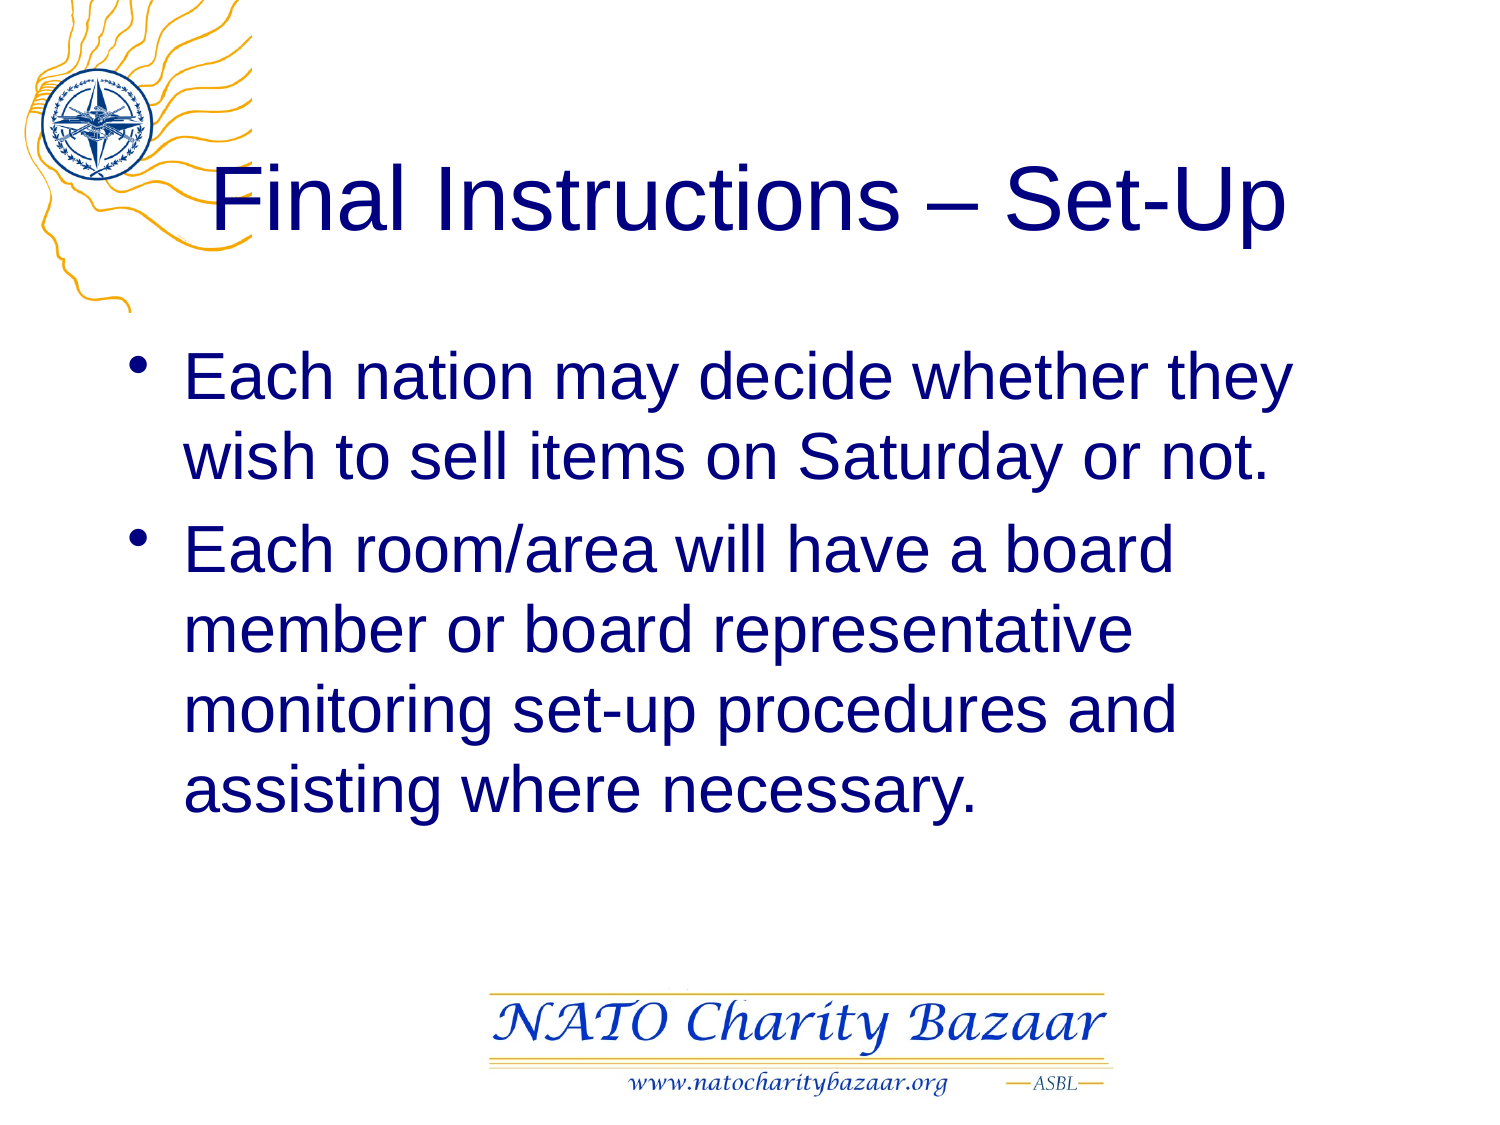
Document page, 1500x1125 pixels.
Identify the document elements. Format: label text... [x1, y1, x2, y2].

picture [487, 1001, 1114, 1100]
picture [24, 0, 252, 313]
list Each nation may decide whether they wish to sell items on Saturday or not. Each room/area will have a board member or board representative monitoring set-up procedures and assisting where necessary. [112, 324, 1388, 1001]
title Final Instructions – Set-Up [112, 99, 1388, 288]
